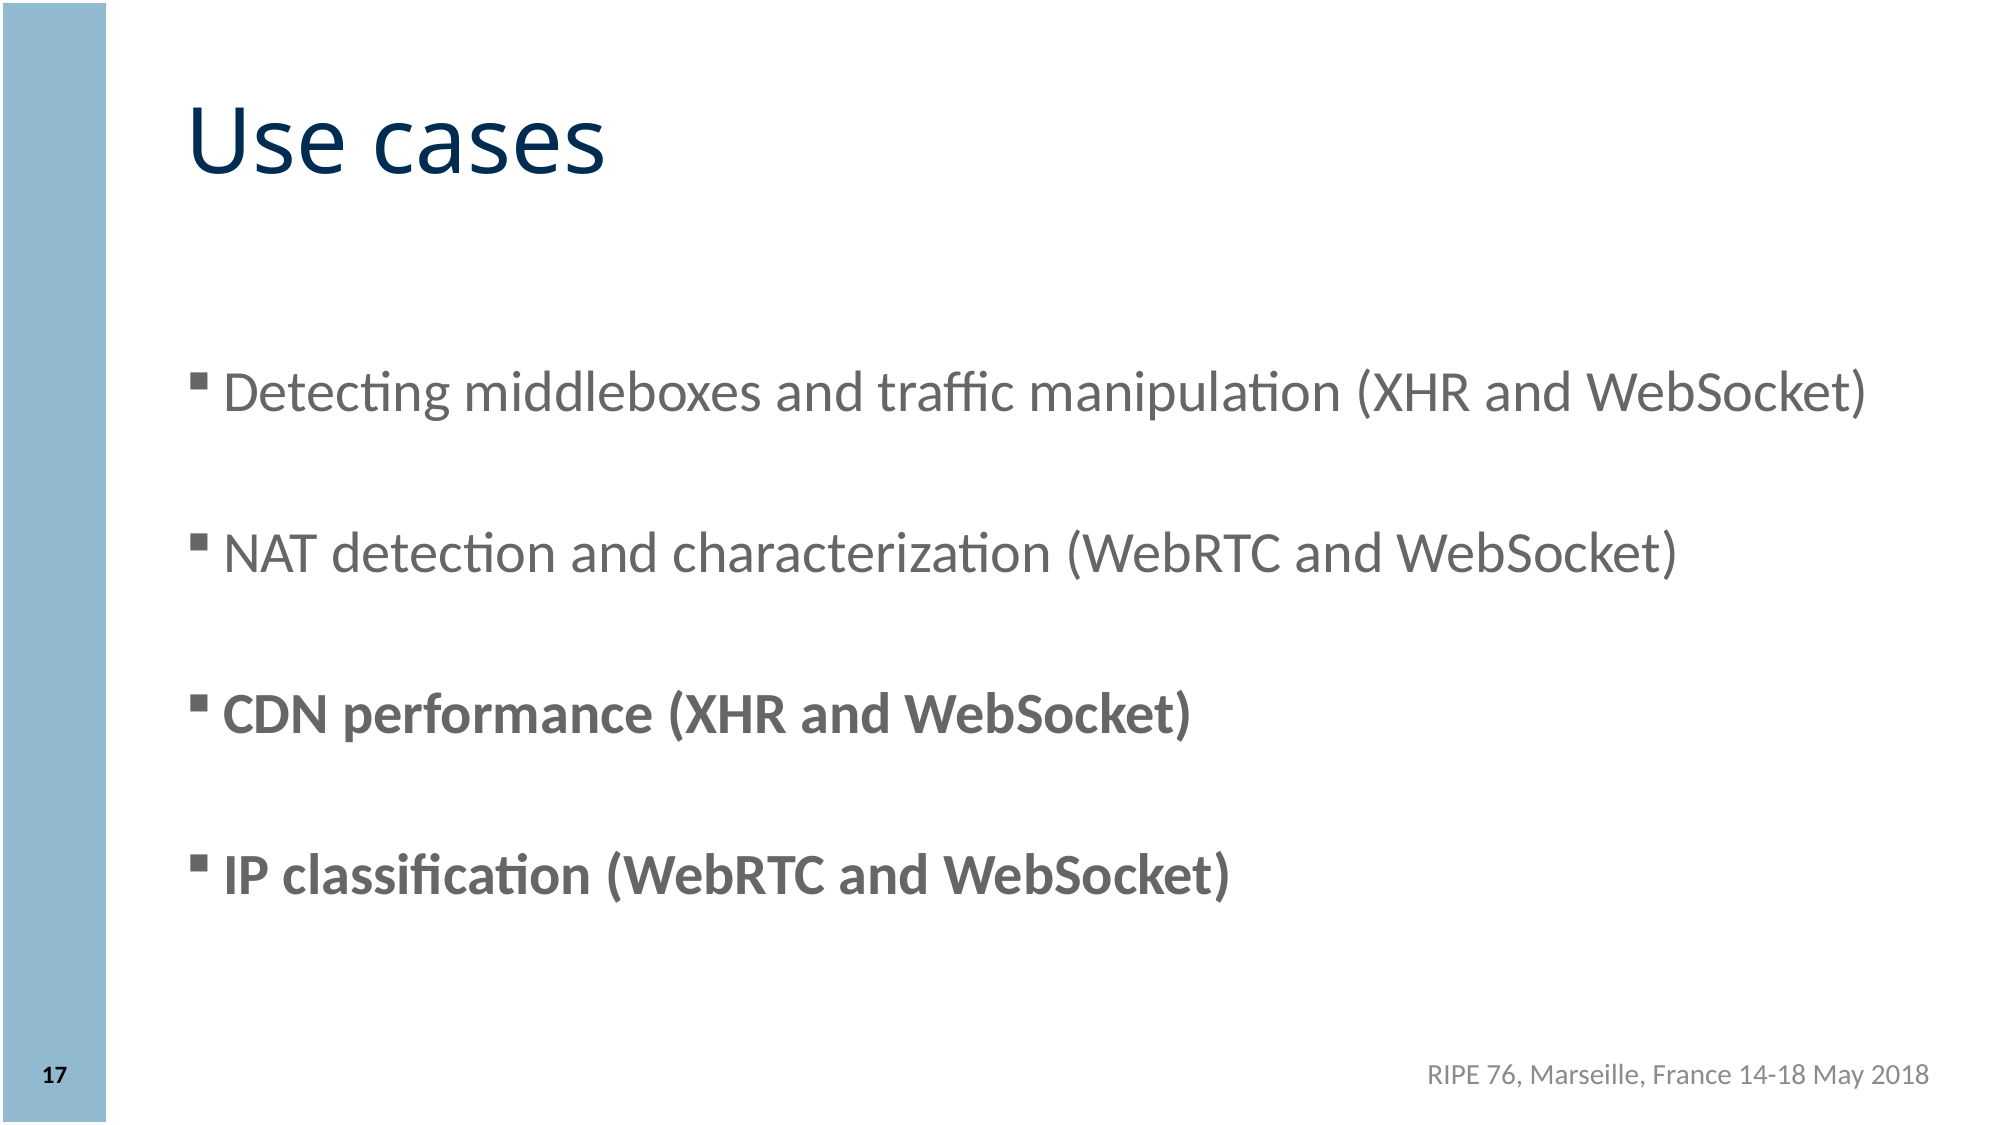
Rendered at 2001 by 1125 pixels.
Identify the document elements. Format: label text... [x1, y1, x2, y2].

list Detecting middleboxes and traffic manipulation (XHR and WebSocket) NAT detection and characterization (WebRTC and WebSocket) CDN performance (XHR and WebSocket) IP classification (WebRTC and WebSocket) [170, 255, 1946, 1011]
slide_number 17 [11, 1038, 98, 1108]
footer RIPE 76, Marseille, France 14-18 May 2018 [1270, 1043, 1946, 1103]
title Use cases [170, 59, 1946, 228]
